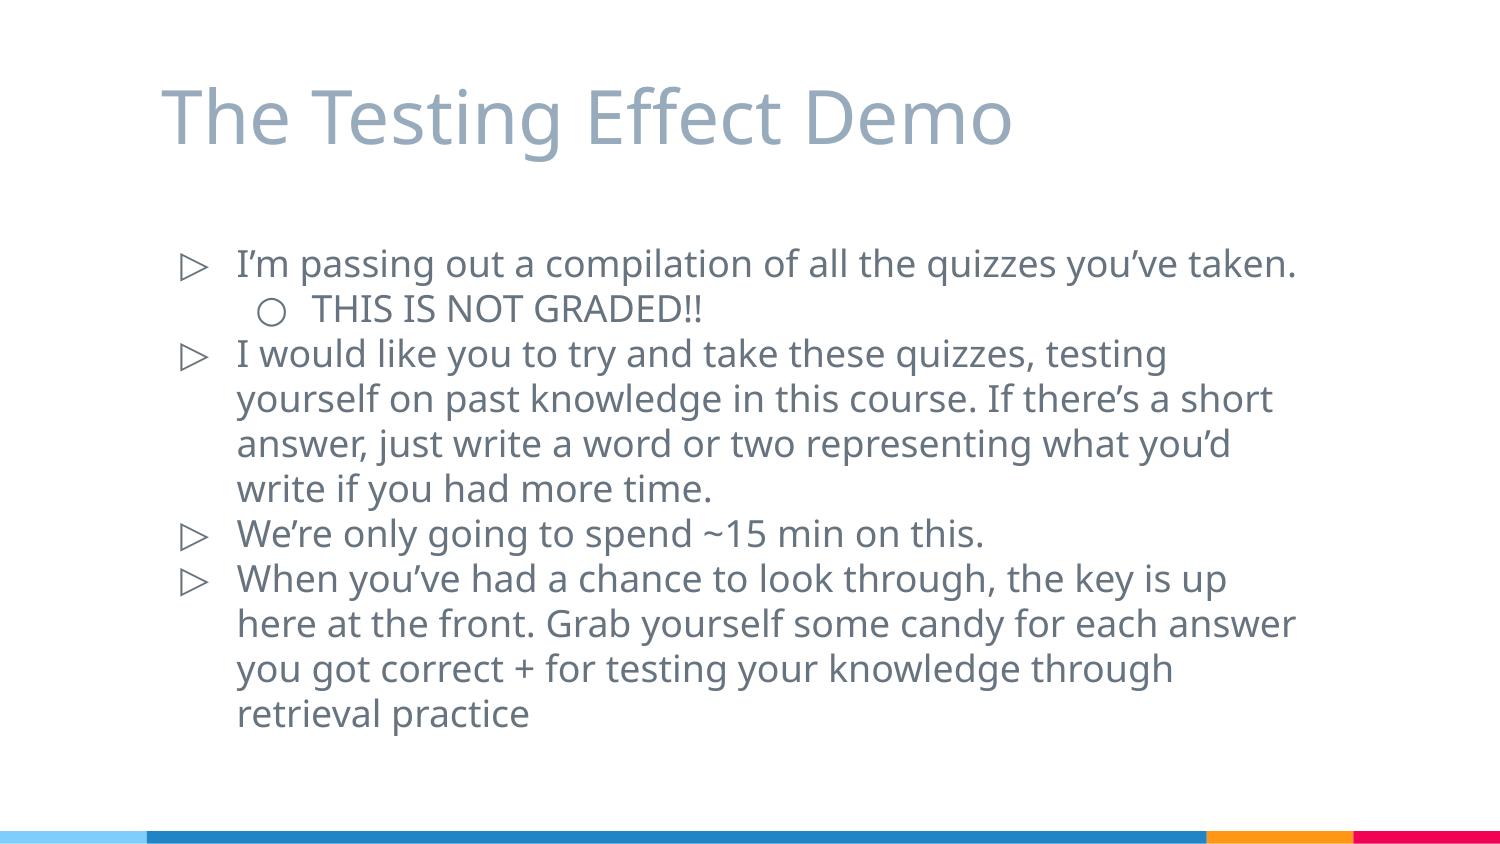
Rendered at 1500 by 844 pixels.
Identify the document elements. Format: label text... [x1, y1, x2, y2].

title The Testing Effect Demo [146, 33, 1207, 175]
list I’m passing out a compilation of all the quizzes you’ve taken. THIS IS NOT GRADED!! I would like you to try and take these quizzes, testing yourself on past knowledge in this course. If there’s a short answer, just write a word or two representing what you’d write if you had more time. We’re only going to spend ~15 min on this. When you’ve had a chance to look through, the key is up here at the front. Grab yourself some candy for each answer you got correct + for testing your knowledge through retrieval practice [146, 225, 1332, 809]
